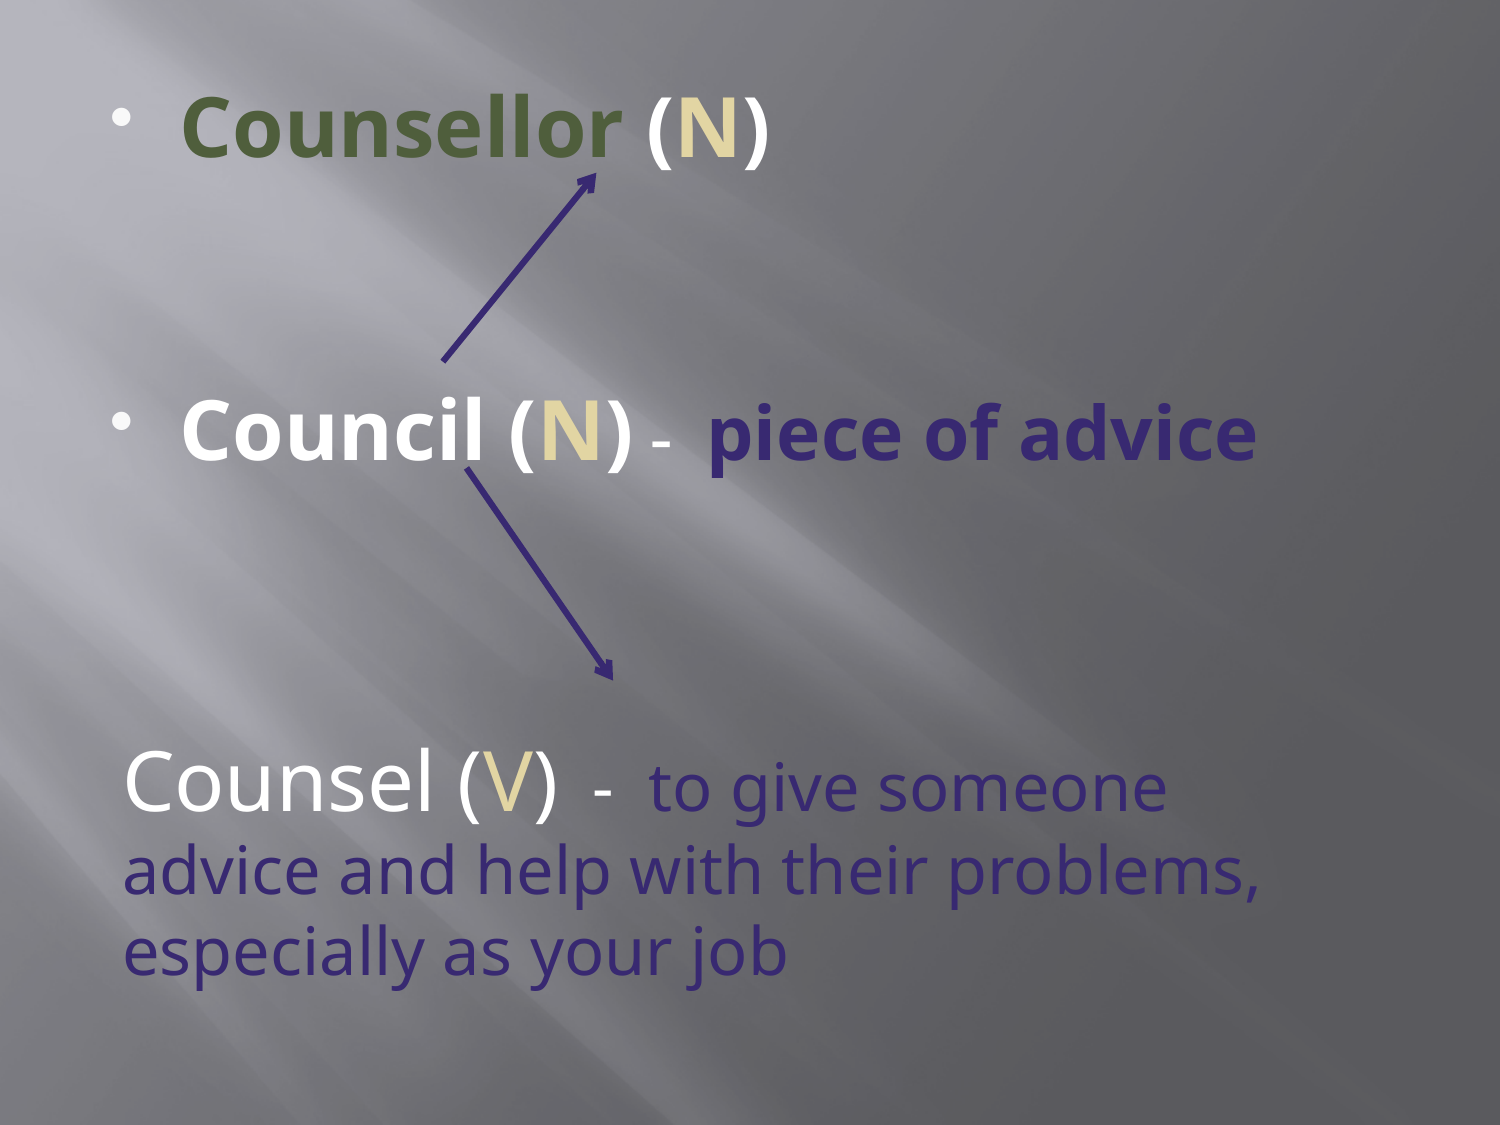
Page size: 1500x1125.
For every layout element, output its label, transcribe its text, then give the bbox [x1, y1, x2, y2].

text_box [442, 172, 597, 362]
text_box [466, 467, 614, 681]
text_box Counsel (V) - to give someone advice and help with their problems, especially as your job [107, 721, 1384, 996]
list Counsellor (N) Council (N) - piece of advice [75, 66, 1425, 1035]
